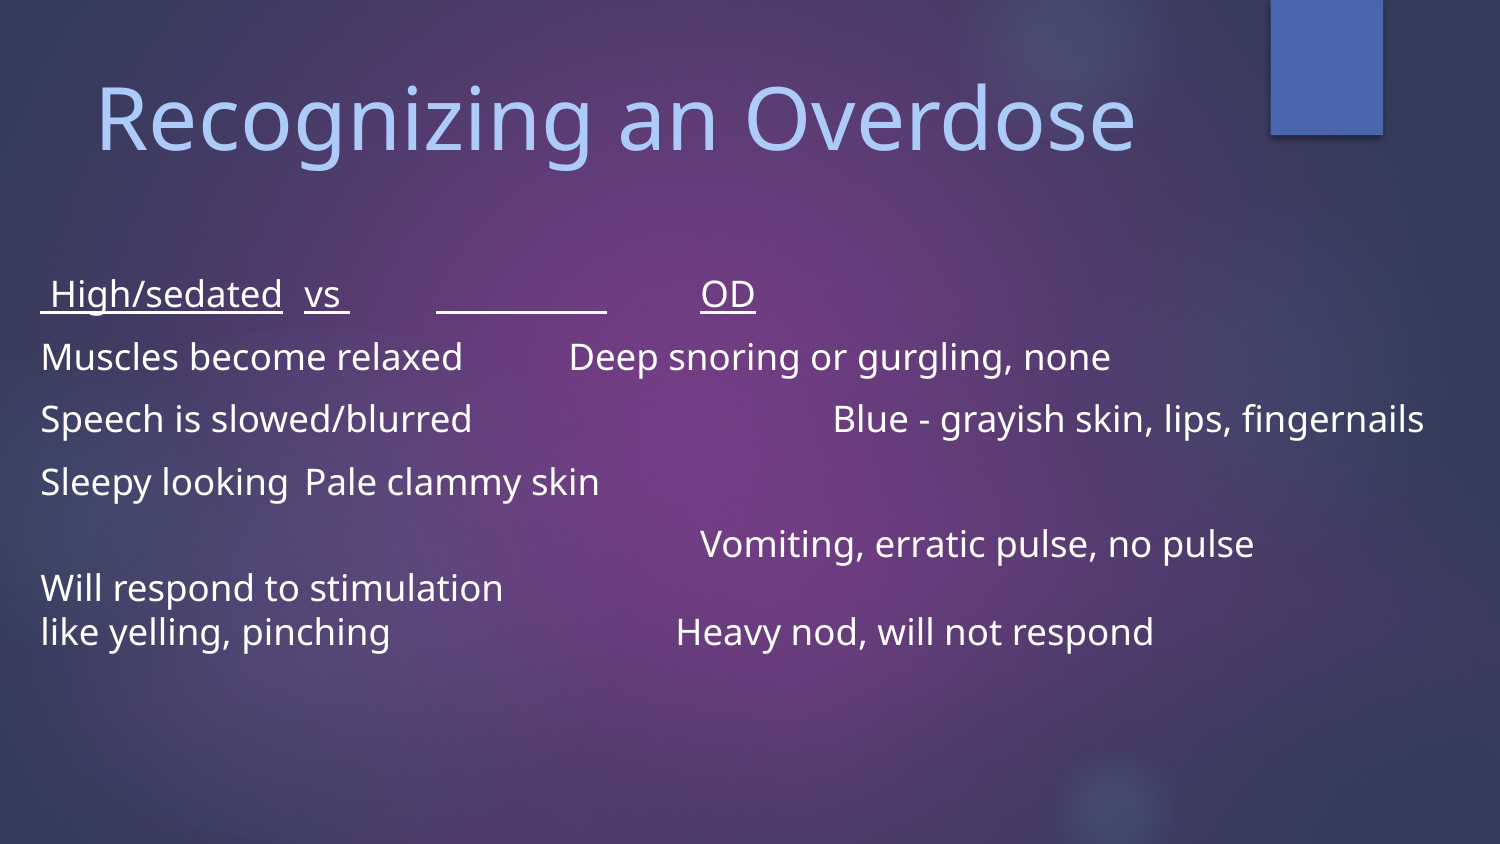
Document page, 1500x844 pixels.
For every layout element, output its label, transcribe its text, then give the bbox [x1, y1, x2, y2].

title Recognizing an Overdose [79, 55, 1237, 228]
list High/sedated vs OD Muscles become relaxed Deep snoring or gurgling, none Speech is slowed/blurred Blue - grayish skin, lips, fingernails Sleepy looking Pale clammy skin Vomiting, erratic pulse, no pulse Will respond to stimulation like yelling, pinching Heavy nod, will not respond [25, 263, 1475, 780]
